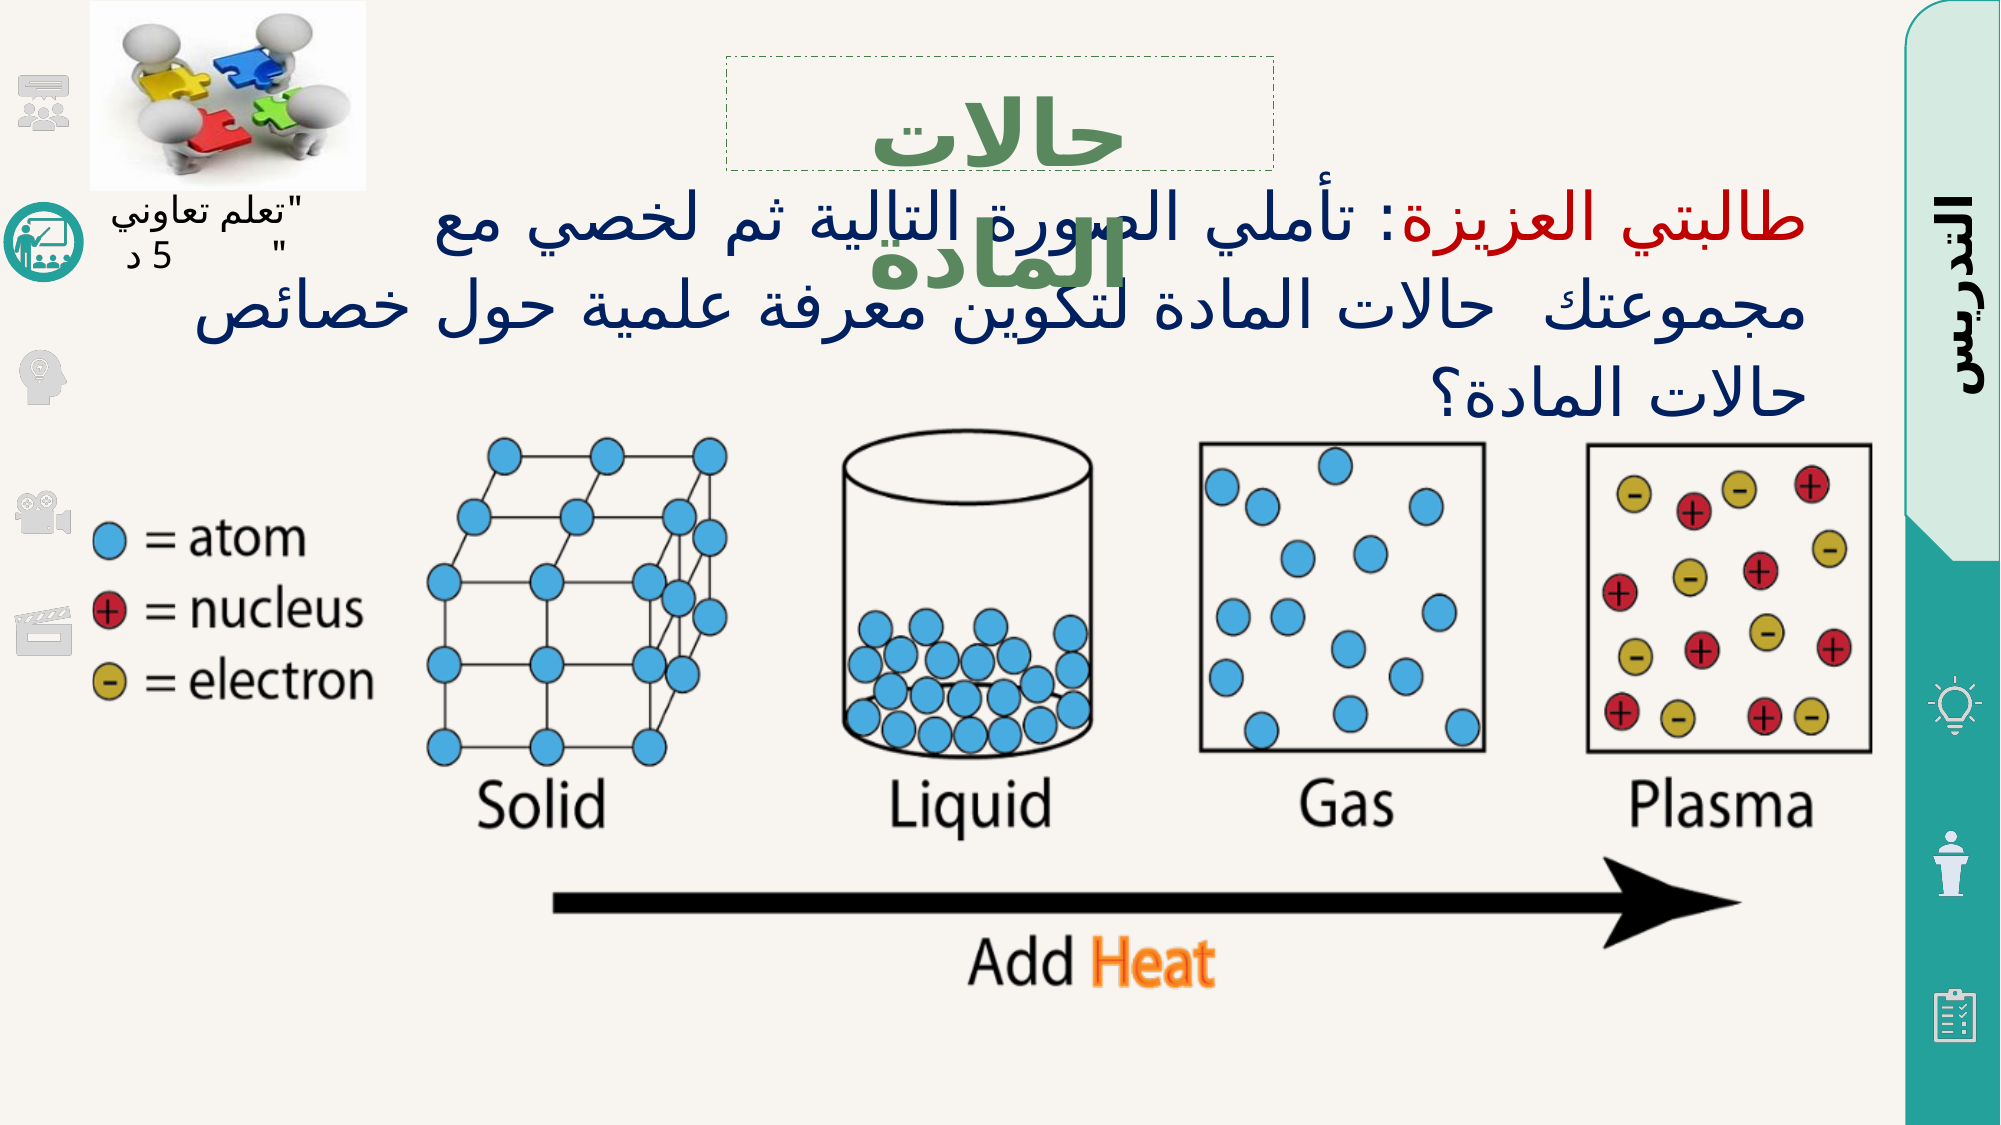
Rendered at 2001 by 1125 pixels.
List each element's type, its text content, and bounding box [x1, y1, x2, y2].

picture [1915, 828, 1987, 899]
picture [10, 598, 76, 664]
picture [1922, 983, 1988, 1049]
picture [11, 211, 77, 277]
text_box "تعلم تعاوني " 5 د [85, 178, 329, 283]
picture [92, 398, 1873, 1002]
picture [90, 1, 366, 192]
picture [10, 70, 76, 136]
picture [10, 346, 76, 411]
text_box [24, 205, 63, 211]
text_box التدريس [1914, 133, 1990, 458]
text_box [1904, 49, 2000, 1125]
text_box [7, 225, 11, 259]
picture [10, 479, 76, 545]
picture [1922, 673, 1988, 739]
text_box [77, 227, 81, 257]
text_box حالات المادة [726, 56, 1274, 171]
text_box [1904, 0, 2000, 559]
text_box طالبتي العزيزة: تأملي الصورة التالية ثم لخصي مع مجموعتك حالات المادة لتكوين معرفة علمية حول خصائص حالات المادة؟ [127, 330, 1828, 398]
